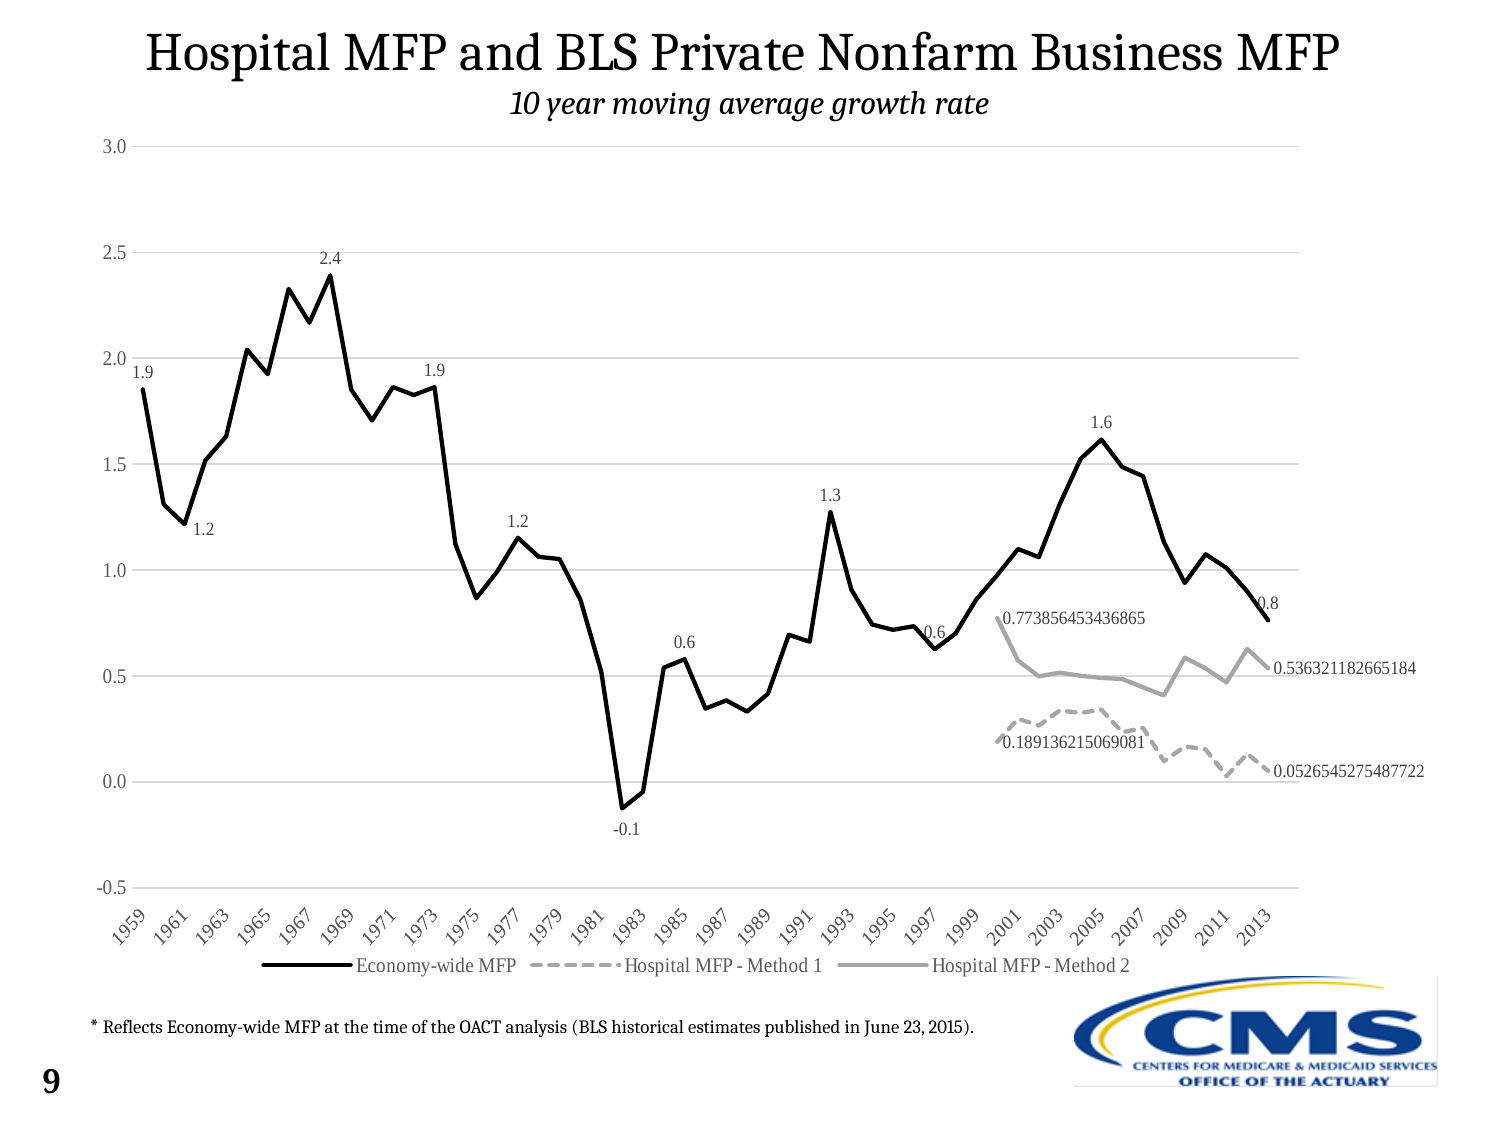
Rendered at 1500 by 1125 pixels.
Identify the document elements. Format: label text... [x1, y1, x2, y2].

chart [74, 124, 1426, 1006]
title Hospital MFP and BLS Private Nonfarm Business MFP 10 year moving average growth rate [75, 0, 1425, 124]
picture [1074, 976, 1439, 1088]
text_box * Reflects Economy-wide MFP at the time of the OACT analysis (BLS historical estimates published in June 23, 2015). [74, 1013, 1050, 1045]
slide_number 9 [1, 1050, 102, 1110]
